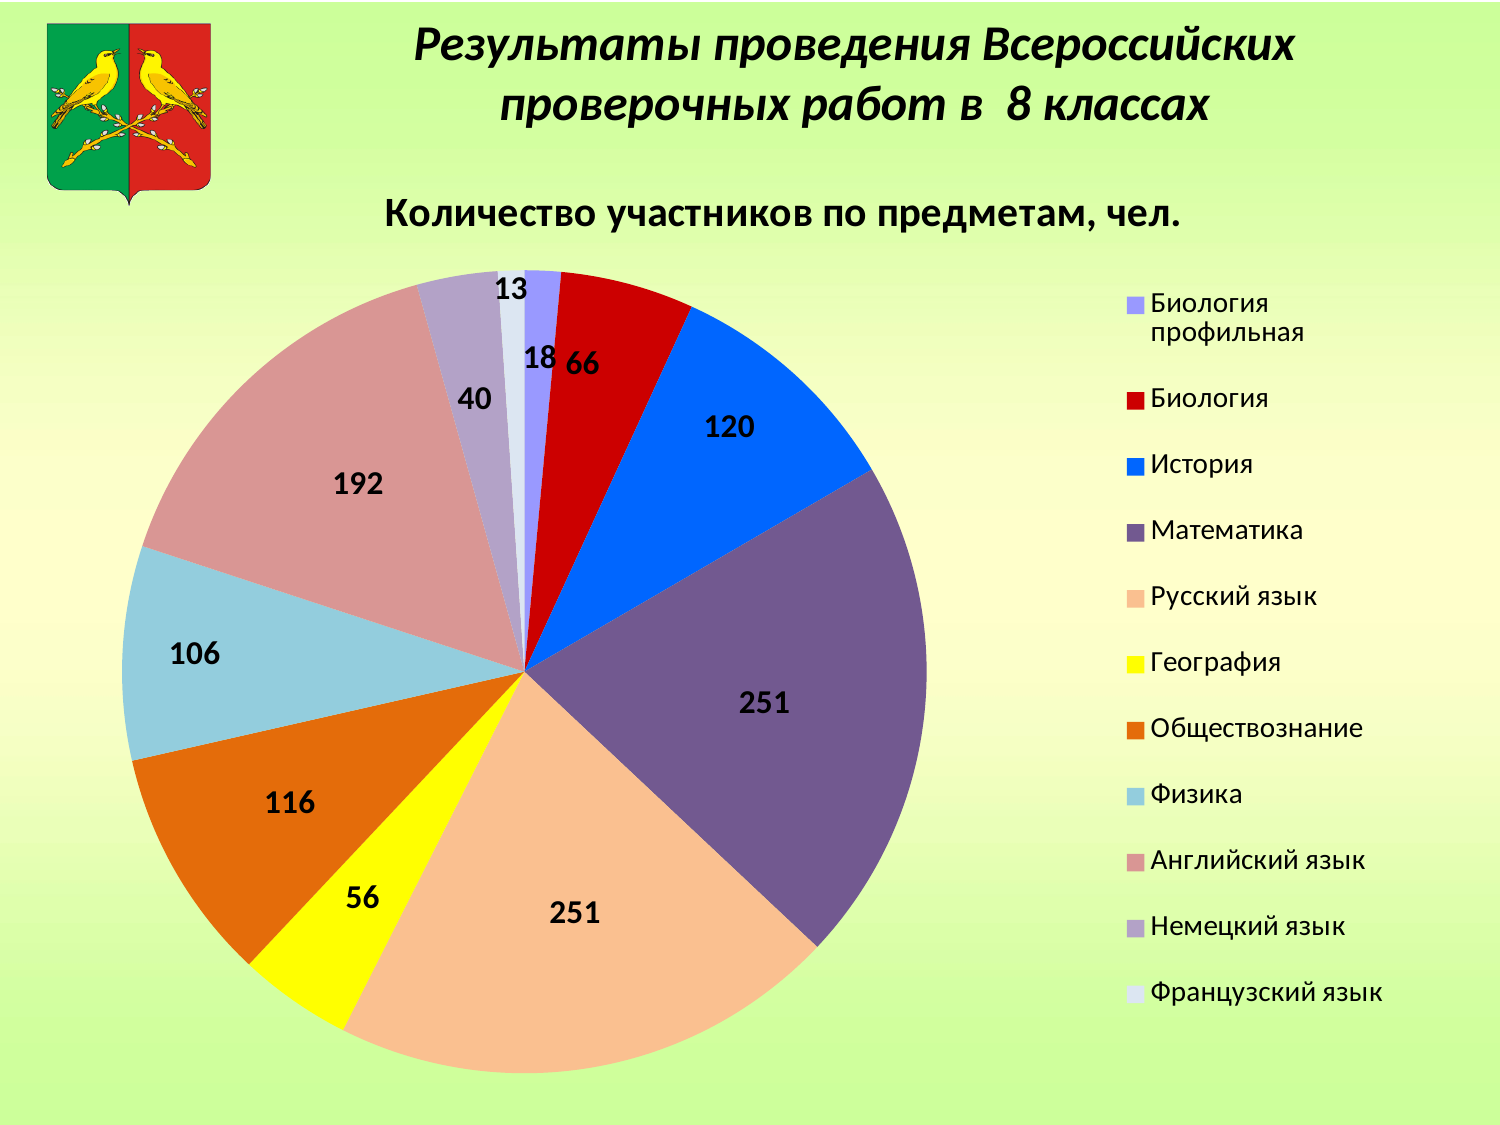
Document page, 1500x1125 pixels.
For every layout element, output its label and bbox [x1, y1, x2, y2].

chart [38, 149, 1463, 1109]
picture [0, 2, 1500, 1125]
